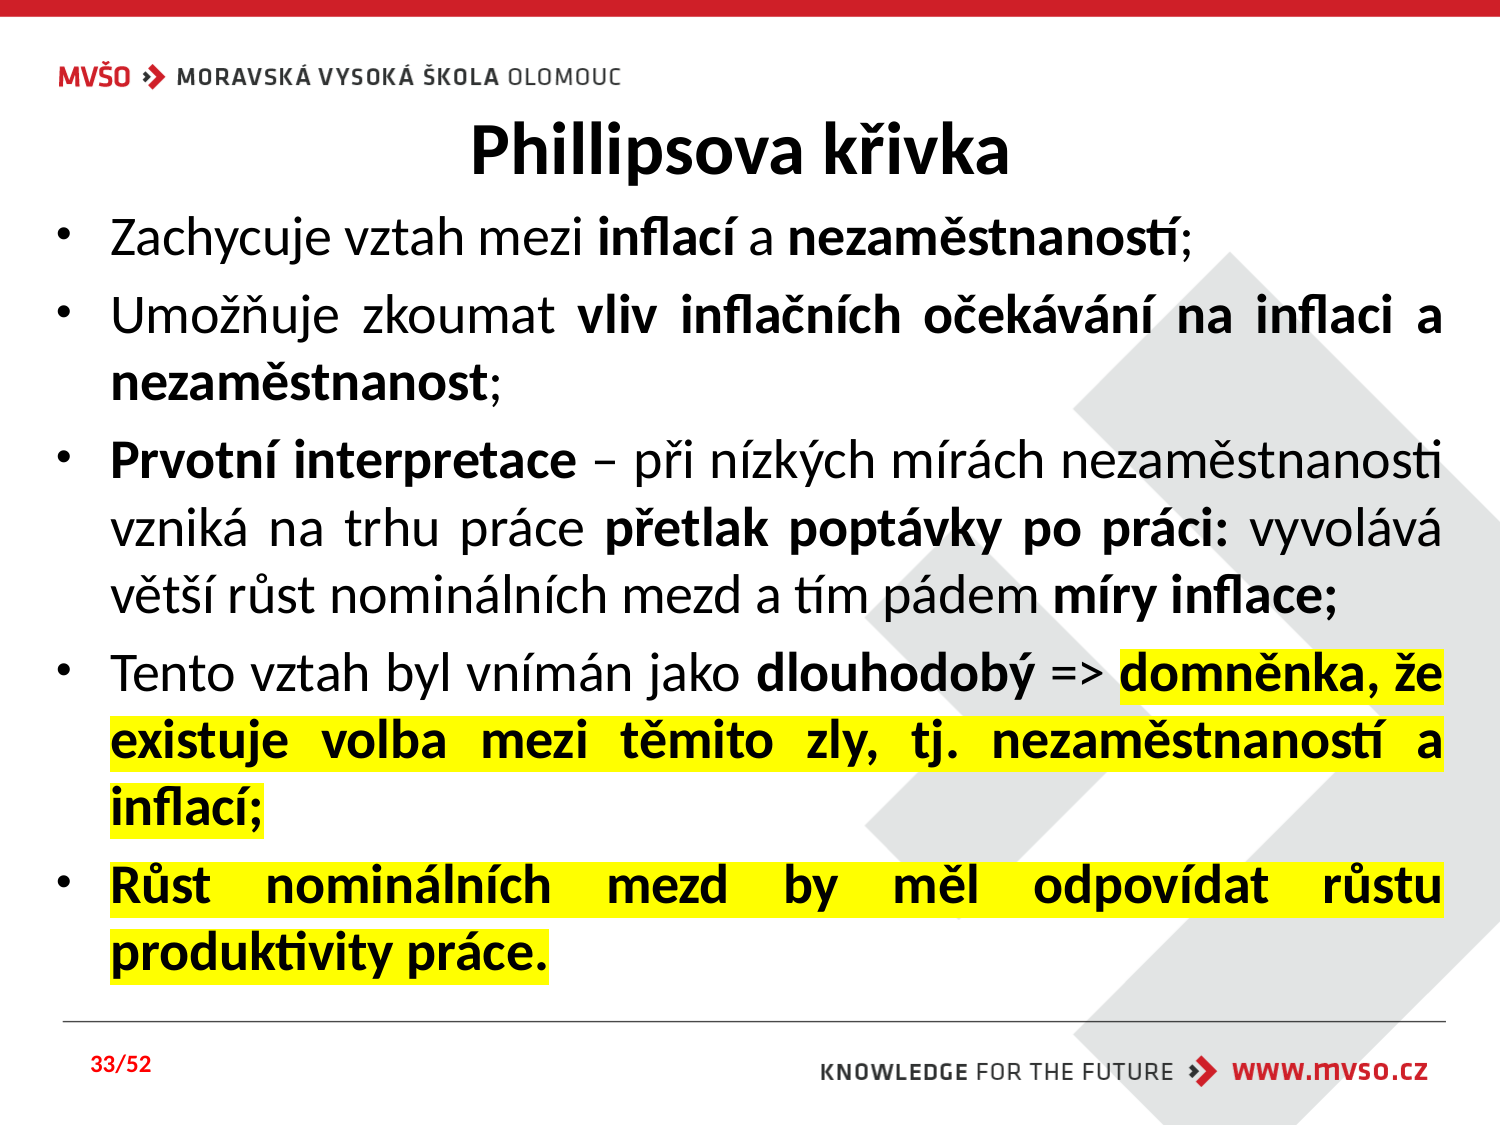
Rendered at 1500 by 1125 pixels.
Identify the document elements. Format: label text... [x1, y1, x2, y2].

title Phillipsova křivka [75, 50, 1425, 192]
list Zachycuje vztah mezi inflací a nezaměstnaností; Umožňuje zkoumat vliv inflačních očekávání na inflaci a nezaměstnanost; Prvotní interpretace – při nízkých mírách nezaměstnanosti vzniká na trhu práce přetlak poptávky po práci: vyvolává větší růst nominálních mezd a tím pádem míry inflace; Tento vztah byl vnímán jako dlouhodobý => domněnka, že existuje volba mezi těmito zly, tj. nezaměstnaností a inflací; Růst nominálních mezd by měl odpovídat růstu produktivity práce. [40, 192, 1459, 1041]
picture [0, 0, 1500, 1125]
text_box 33/52 [74, 1040, 213, 1085]
